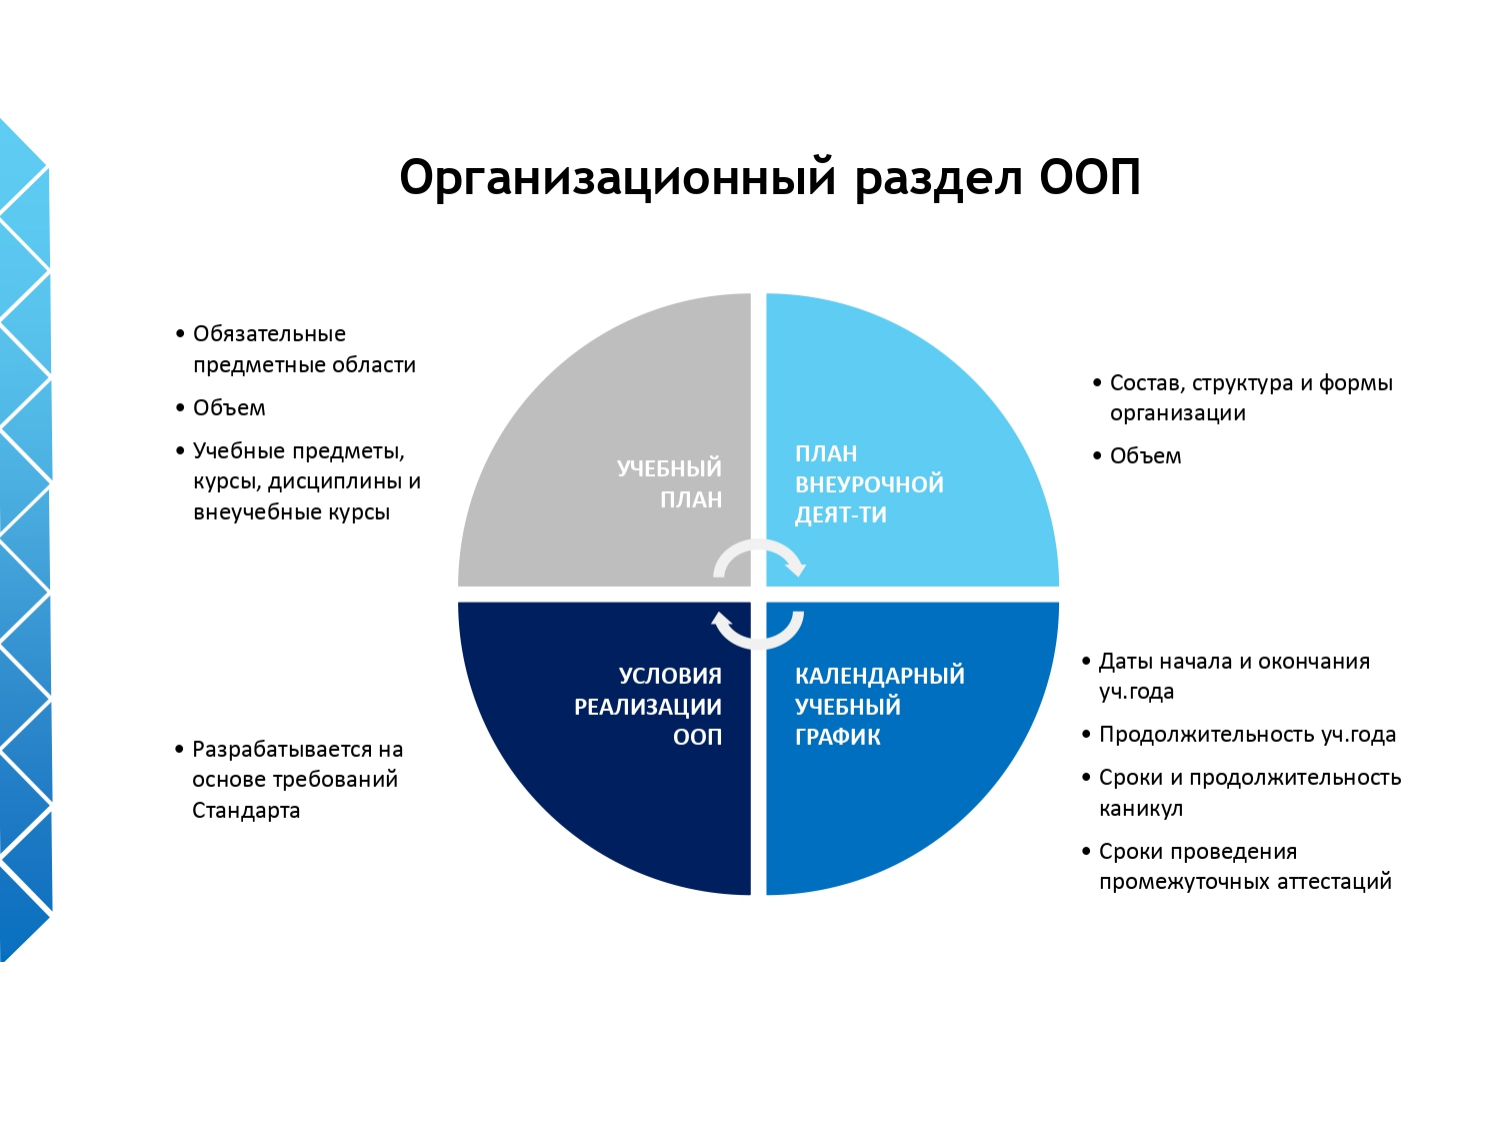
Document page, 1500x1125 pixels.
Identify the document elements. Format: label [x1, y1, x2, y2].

picture [0, 116, 1500, 962]
